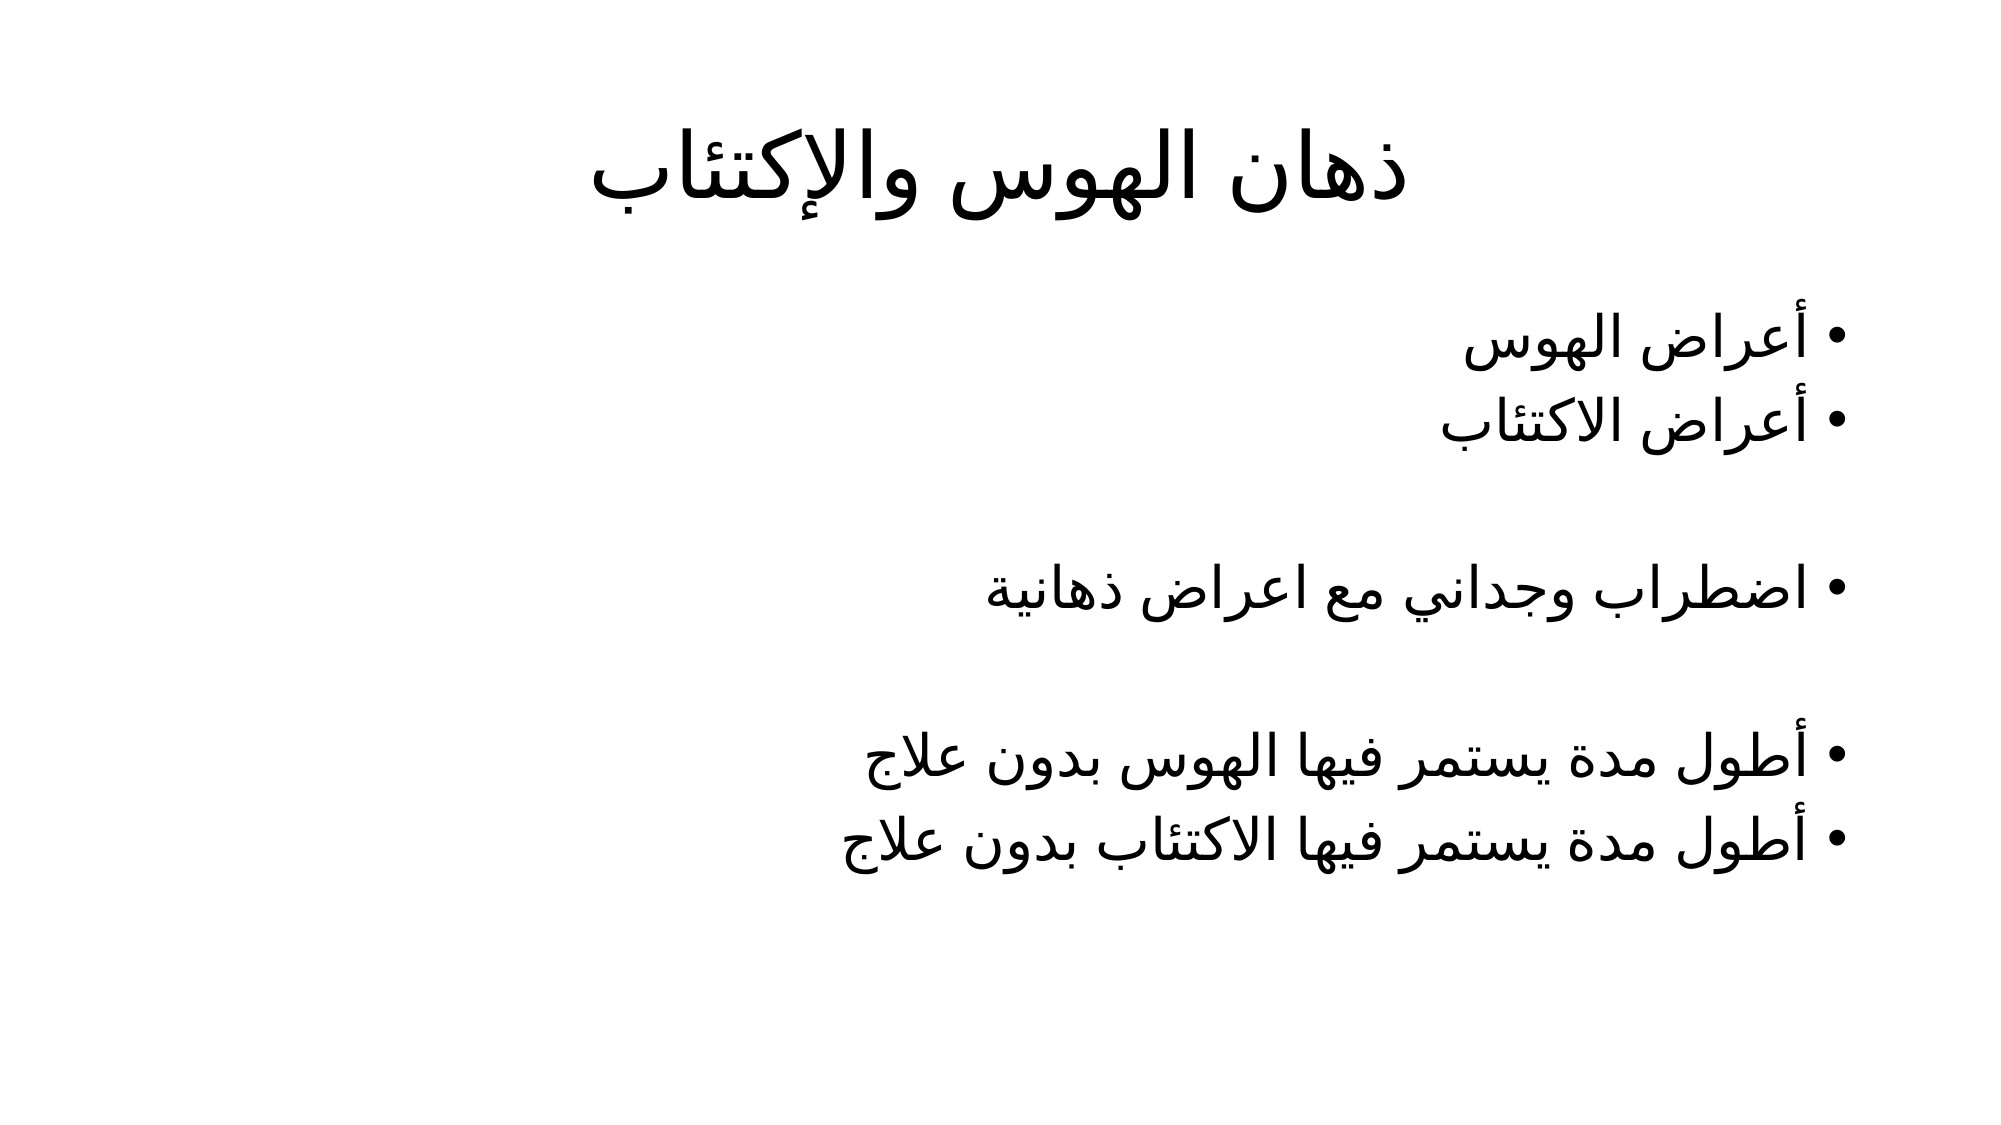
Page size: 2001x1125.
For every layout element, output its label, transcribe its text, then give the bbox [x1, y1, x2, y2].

title ذهان الهوس والإكتئاب [137, 59, 1863, 278]
list أعراض الهوس أعراض الاكتئاب اضطراب وجداني مع اعراض ذهانية أطول مدة يستمر فيها الهوس بدون علاج أطول مدة يستمر فيها الاكتئاب بدون علاج [137, 299, 1863, 1014]
